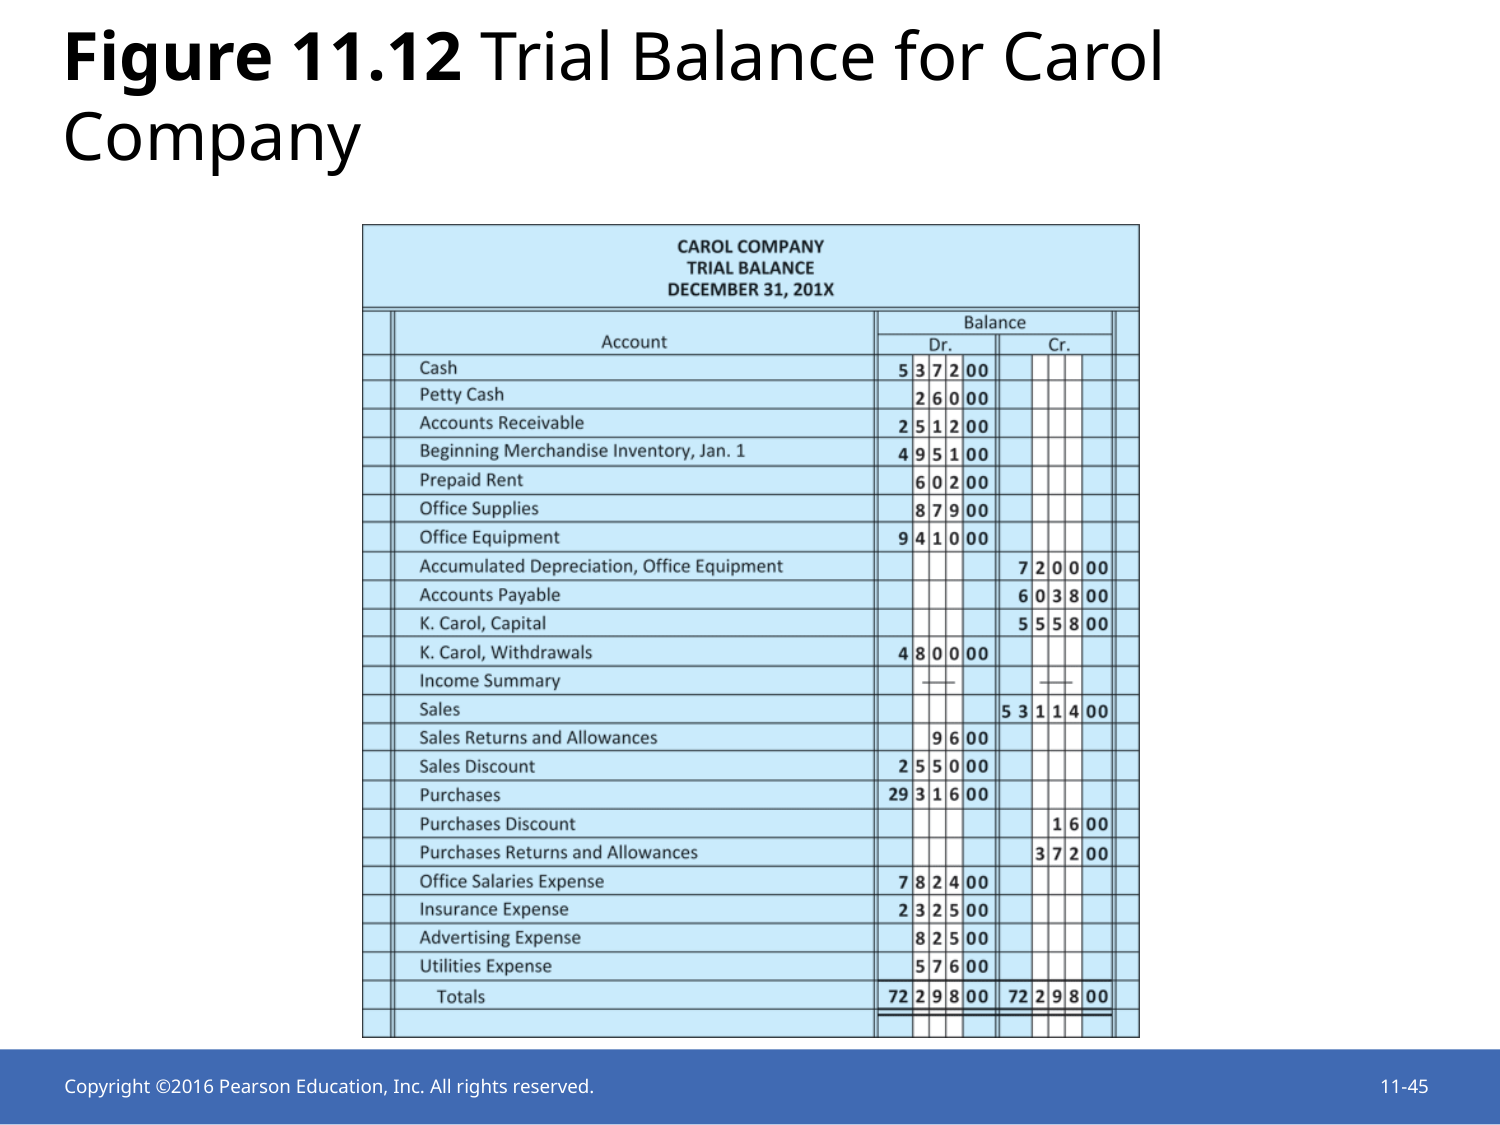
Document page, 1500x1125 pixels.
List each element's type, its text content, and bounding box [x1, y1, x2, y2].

picture [362, 224, 1140, 1038]
title Figure 11.12 Trial Balance for Carol Company [62, 0, 1463, 188]
